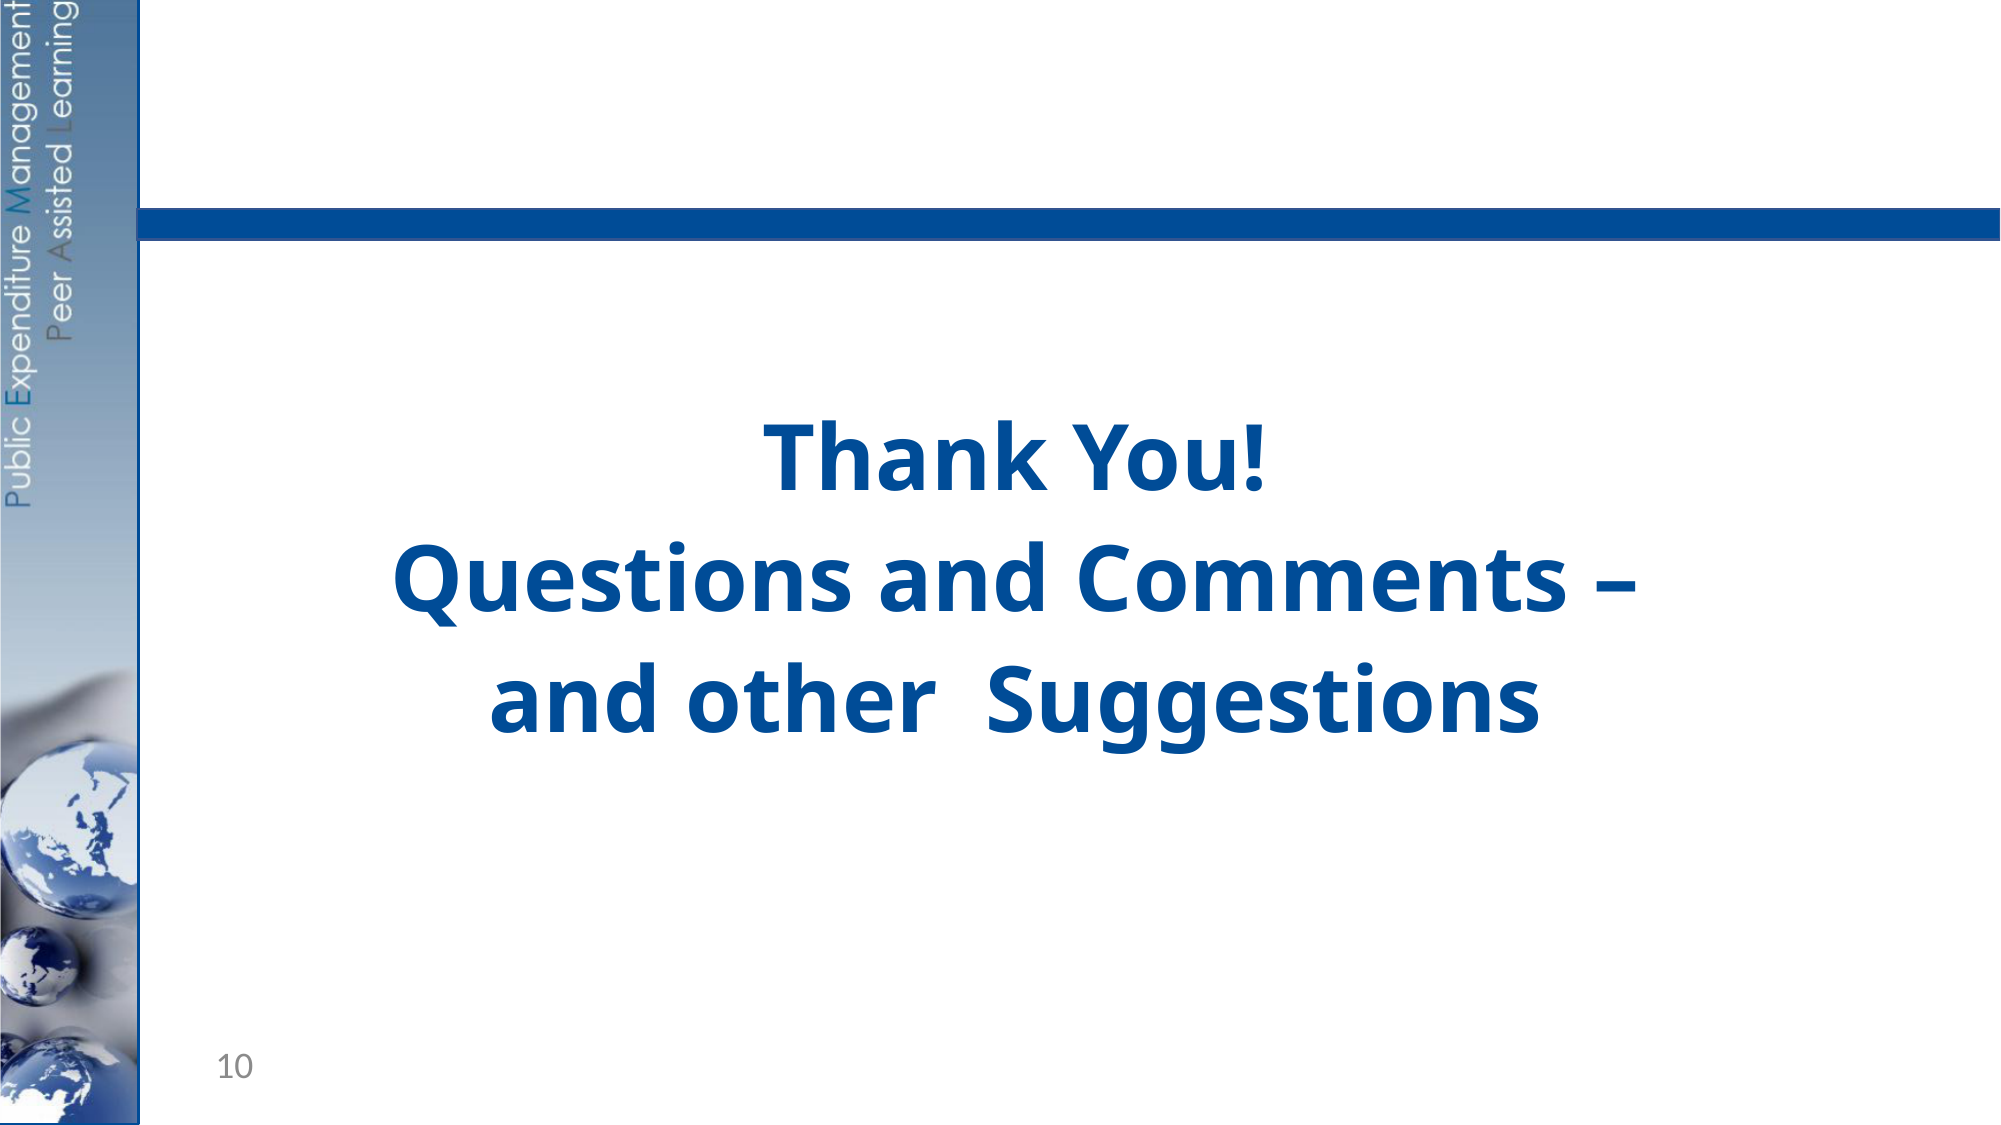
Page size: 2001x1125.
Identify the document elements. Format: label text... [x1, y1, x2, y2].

picture [0, 0, 137, 1123]
title Thank You! Questions and Comments – and other Suggestions [330, 319, 1700, 819]
slide_number 10 [200, 1033, 651, 1093]
